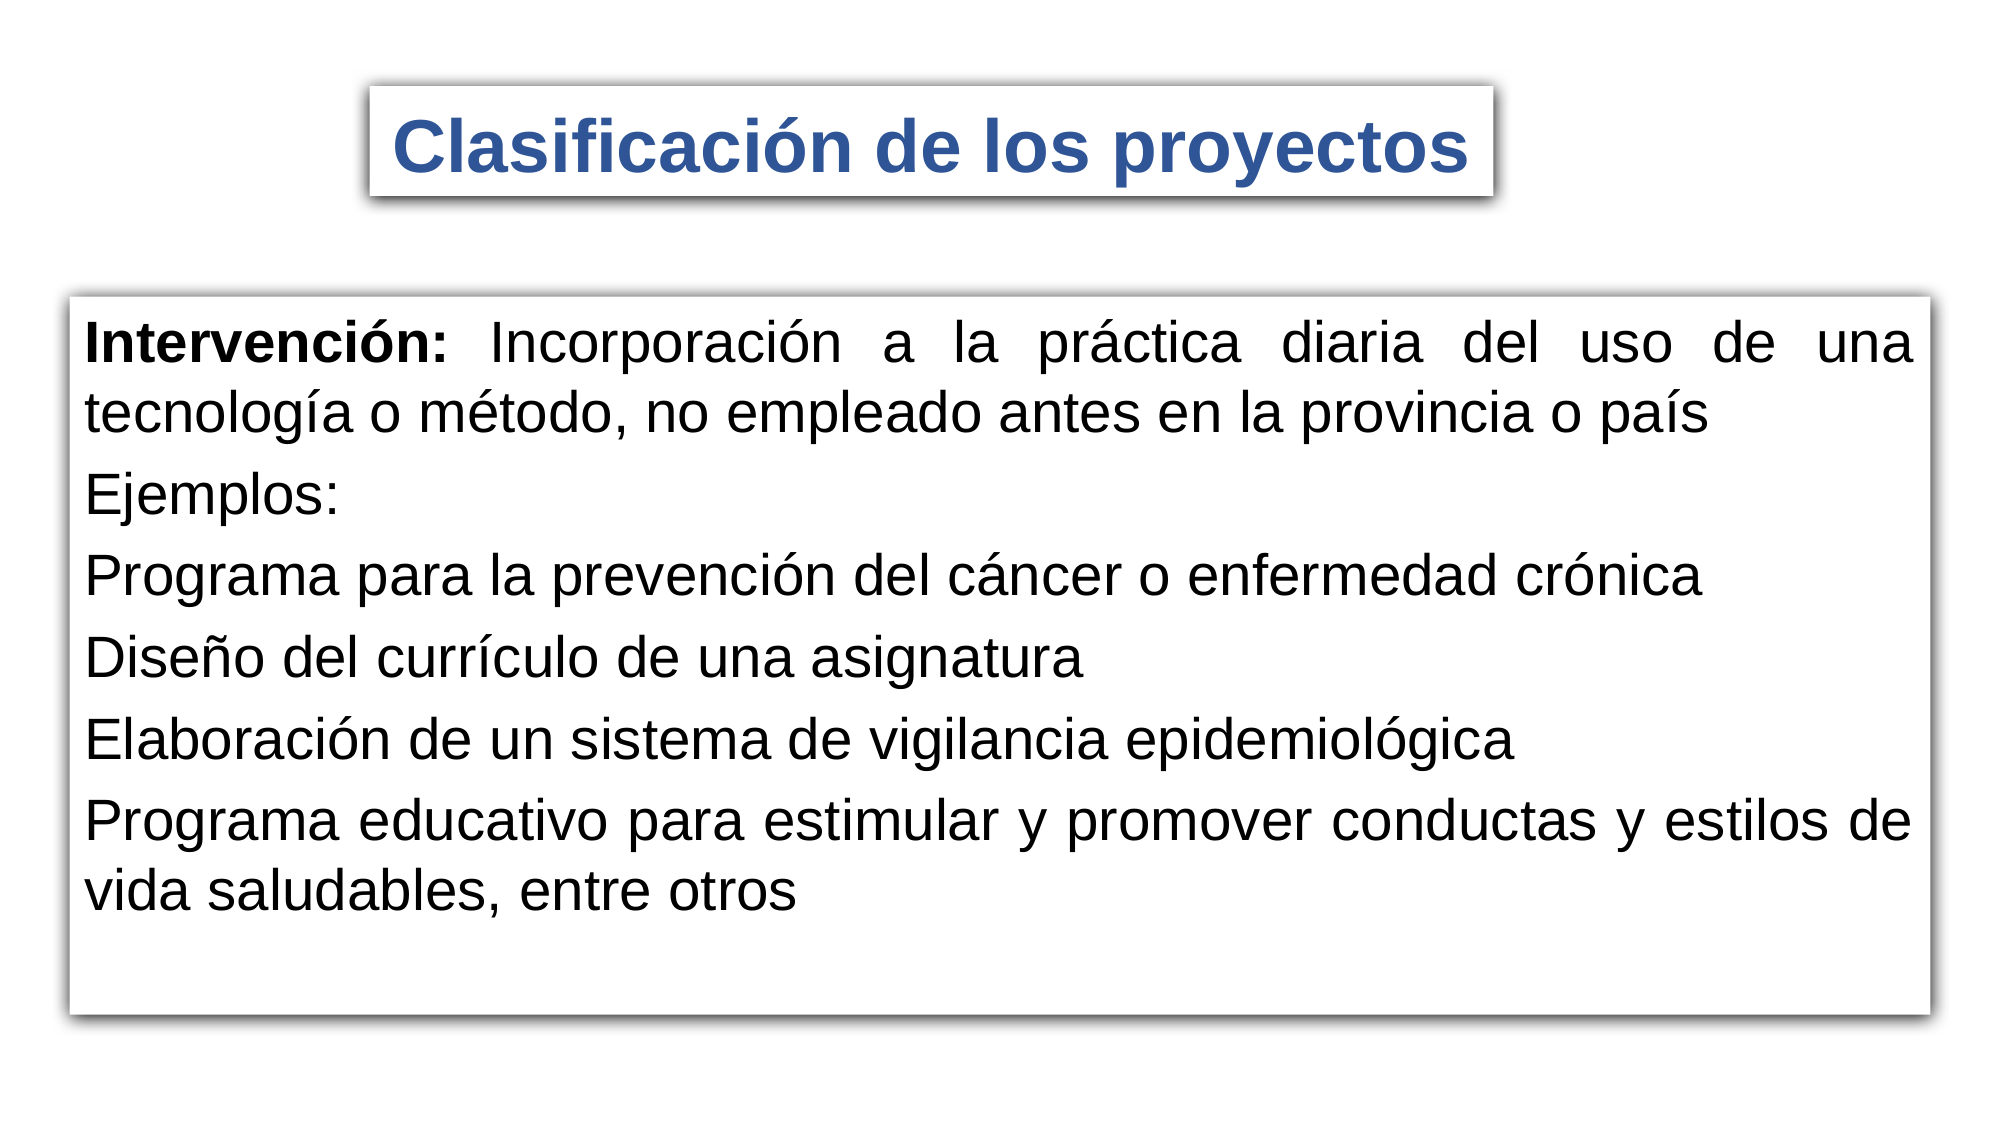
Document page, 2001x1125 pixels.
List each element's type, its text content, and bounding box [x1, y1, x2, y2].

title Clasificación de los proyectos [369, 85, 1494, 197]
text_box Intervención: Incorporación a la práctica diaria del uso de una tecnología o método, no empleado antes en la provincia o país Ejemplos: Programa para la prevención del cáncer o enfermedad crónica Diseño del currículo de una asignatura Elaboración de un sistema de vigilancia epidemiológica Programa educativo para estimular y promover conductas y estilos de vida saludables, entre otros [69, 296, 1931, 1016]
